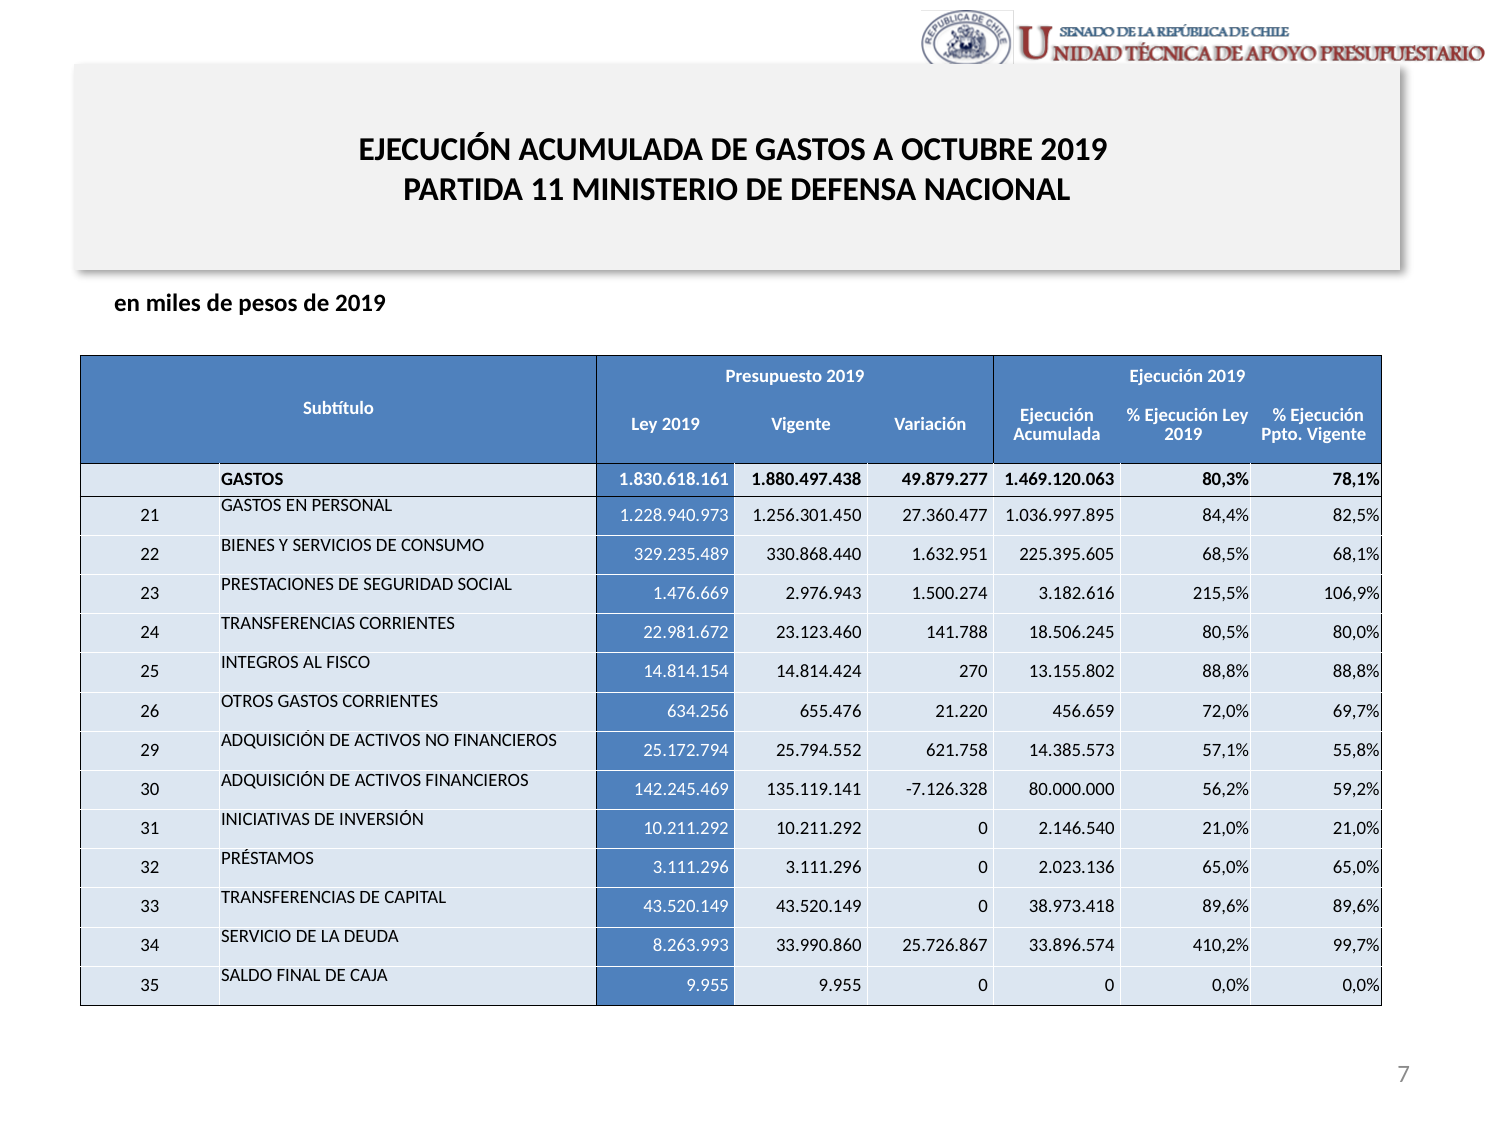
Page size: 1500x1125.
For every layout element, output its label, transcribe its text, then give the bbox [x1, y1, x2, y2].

table_cell 270 [868, 653, 993, 692]
table_cell 0 [868, 810, 993, 848]
table_cell 24 [81, 614, 219, 652]
table_cell TRANSFERENCIAS CORRIENTES [220, 614, 596, 652]
table_cell 1.228.940.973 [597, 497, 734, 535]
table_cell 621.758 [868, 732, 993, 770]
table_cell 215,5% [1121, 575, 1250, 613]
table_cell 1.880.497.438 [735, 464, 867, 496]
table_cell 21 [81, 497, 219, 535]
table_cell 21,0% [1121, 810, 1250, 848]
text_box en miles de pesos de 2019 [99, 279, 1352, 335]
table_cell 2.976.943 [735, 575, 867, 613]
table_header Subtítulo [81, 356, 596, 463]
table_cell 1.632.951 [868, 536, 993, 574]
table_cell 18.506.245 [994, 614, 1120, 652]
table_cell 0 [868, 888, 993, 927]
table_cell 21.220 [868, 693, 993, 731]
table_cell 23.123.460 [735, 614, 867, 652]
table_cell 330.868.440 [735, 536, 867, 574]
table_cell 25.726.867 [868, 928, 993, 966]
table_cell 1.036.997.895 [994, 497, 1120, 535]
slide_number 7 [1074, 1042, 1425, 1103]
table_cell 99,7% [1251, 928, 1381, 966]
table_cell 3.111.296 [597, 849, 734, 887]
table_cell % Ejecución Ppto. Vigente [1251, 387, 1381, 463]
table_cell 0 [994, 967, 1120, 1005]
table_cell 410,2% [1121, 928, 1250, 966]
table_cell OTROS GASTOS CORRIENTES [220, 693, 596, 731]
table_cell 33.990.860 [735, 928, 867, 966]
table_cell 142.245.469 [597, 771, 734, 809]
table_cell 9.955 [597, 967, 734, 1005]
table_cell 0,0% [1121, 967, 1250, 1005]
table_cell Ejecución Acumulada [994, 387, 1120, 463]
table_cell 14.814.424 [735, 653, 867, 692]
table_cell 225.395.605 [994, 536, 1120, 574]
table_cell 10.211.292 [735, 810, 867, 848]
table_cell 135.119.141 [735, 771, 867, 809]
table_cell 80,0% [1251, 614, 1381, 652]
table_cell 89,6% [1251, 888, 1381, 927]
table_cell ADQUISICIÓN DE ACTIVOS FINANCIEROS [220, 771, 596, 809]
table_cell 14.814.154 [597, 653, 734, 692]
table_cell 80,5% [1121, 614, 1250, 652]
table_cell 655.476 [735, 693, 867, 731]
table_cell 329.235.489 [597, 536, 734, 574]
table_cell 69,7% [1251, 693, 1381, 731]
table_cell 1.256.301.450 [735, 497, 867, 535]
table_cell 88,8% [1121, 653, 1250, 692]
table_cell 0 [868, 849, 993, 887]
table_cell 78,1% [1251, 464, 1381, 496]
table_cell 0,0% [1251, 967, 1381, 1005]
table_cell 31 [81, 810, 219, 848]
table_cell SERVICIO DE LA DEUDA [220, 928, 596, 966]
table_cell 55,8% [1251, 732, 1381, 770]
table_cell 25.172.794 [597, 732, 734, 770]
table_cell 65,0% [1121, 849, 1250, 887]
table_cell BIENES Y SERVICIOS DE CONSUMO [220, 536, 596, 574]
table_cell 35 [81, 967, 219, 1005]
table_cell 43.520.149 [735, 888, 867, 927]
table_cell Vigente [735, 387, 867, 463]
table_cell 38.973.418 [994, 888, 1120, 927]
table_cell 2.146.540 [994, 810, 1120, 848]
table_cell Ley 2019 [597, 387, 735, 463]
table_cell 88,8% [1251, 653, 1381, 692]
table_cell 25.794.552 [735, 732, 867, 770]
table_cell 1.469.120.063 [994, 464, 1120, 496]
table_cell 22 [81, 536, 219, 574]
table_cell 27.360.477 [868, 497, 993, 535]
table_cell SALDO FINAL DE CAJA [220, 967, 596, 1005]
table_cell Variación [867, 387, 993, 463]
table_cell 32 [81, 849, 219, 887]
table_cell 3.182.616 [994, 575, 1120, 613]
table_header Presupuesto 2019 [597, 356, 993, 387]
table_cell 0 [868, 967, 993, 1005]
table_cell 89,6% [1121, 888, 1250, 927]
table_cell 72,0% [1121, 693, 1250, 731]
table_cell 65,0% [1251, 849, 1381, 887]
table_cell 13.155.802 [994, 653, 1120, 692]
table_cell 634.256 [597, 693, 734, 731]
title EJECUCIÓN ACUMULADA DE GASTOS A OCTUBRE 2019 PARTIDA 11 MINISTERIO DE DEFENSA NACIONAL [75, 65, 1400, 270]
table_cell 25 [81, 653, 219, 692]
table_cell 57,1% [1121, 732, 1250, 770]
table_cell % Ejecución Ley 2019 [1120, 387, 1251, 463]
table_cell 26 [81, 693, 219, 731]
table_cell INICIATIVAS DE INVERSIÓN [220, 810, 596, 848]
table_cell 33.896.574 [994, 928, 1120, 966]
table_cell 23 [81, 575, 219, 613]
table_cell 9.955 [735, 967, 867, 1005]
table_cell 82,5% [1251, 497, 1381, 535]
table_cell ADQUISICIÓN DE ACTIVOS NO FINANCIEROS [220, 732, 596, 770]
table_cell 43.520.149 [597, 888, 734, 927]
table_cell 14.385.573 [994, 732, 1120, 770]
table_cell 59,2% [1251, 771, 1381, 809]
table_cell 106,9% [1251, 575, 1381, 613]
table_cell 2.023.136 [994, 849, 1120, 887]
table_cell 80,3% [1121, 464, 1250, 496]
table_cell GASTOS EN PERSONAL [220, 497, 596, 535]
table_header Ejecución 2019 [994, 356, 1381, 387]
table_cell 68,1% [1251, 536, 1381, 574]
table_cell PRÉSTAMOS [220, 849, 596, 887]
table_cell INTEGROS AL FISCO [220, 653, 596, 692]
table_cell 34 [81, 928, 219, 966]
table_cell 1.476.669 [597, 575, 734, 613]
table_cell 1.500.274 [868, 575, 993, 613]
table_cell 84,4% [1121, 497, 1250, 535]
table_cell 33 [81, 888, 219, 927]
table_cell 21,0% [1251, 810, 1381, 848]
table_cell 80.000.000 [994, 771, 1120, 809]
table_cell 29 [81, 732, 219, 770]
table_cell GASTOS [220, 464, 596, 496]
table_cell 68,5% [1121, 536, 1250, 574]
table_cell PRESTACIONES DE SEGURIDAD SOCIAL [220, 575, 596, 613]
table_cell -7.126.328 [868, 771, 993, 809]
table_cell 456.659 [994, 693, 1120, 731]
table_cell 30 [81, 771, 219, 809]
table_cell [81, 464, 219, 496]
table_cell 1.830.618.161 [597, 464, 734, 496]
table_cell 3.111.296 [735, 849, 867, 887]
table_cell 8.263.993 [597, 928, 734, 966]
table_cell TRANSFERENCIAS DE CAPITAL [220, 888, 596, 927]
table_cell 141.788 [868, 614, 993, 652]
picture [921, 0, 1500, 113]
table_cell 56,2% [1121, 771, 1250, 809]
table_cell 10.211.292 [597, 810, 734, 848]
table_cell 22.981.672 [597, 614, 734, 652]
table_cell 49.879.277 [868, 464, 993, 496]
